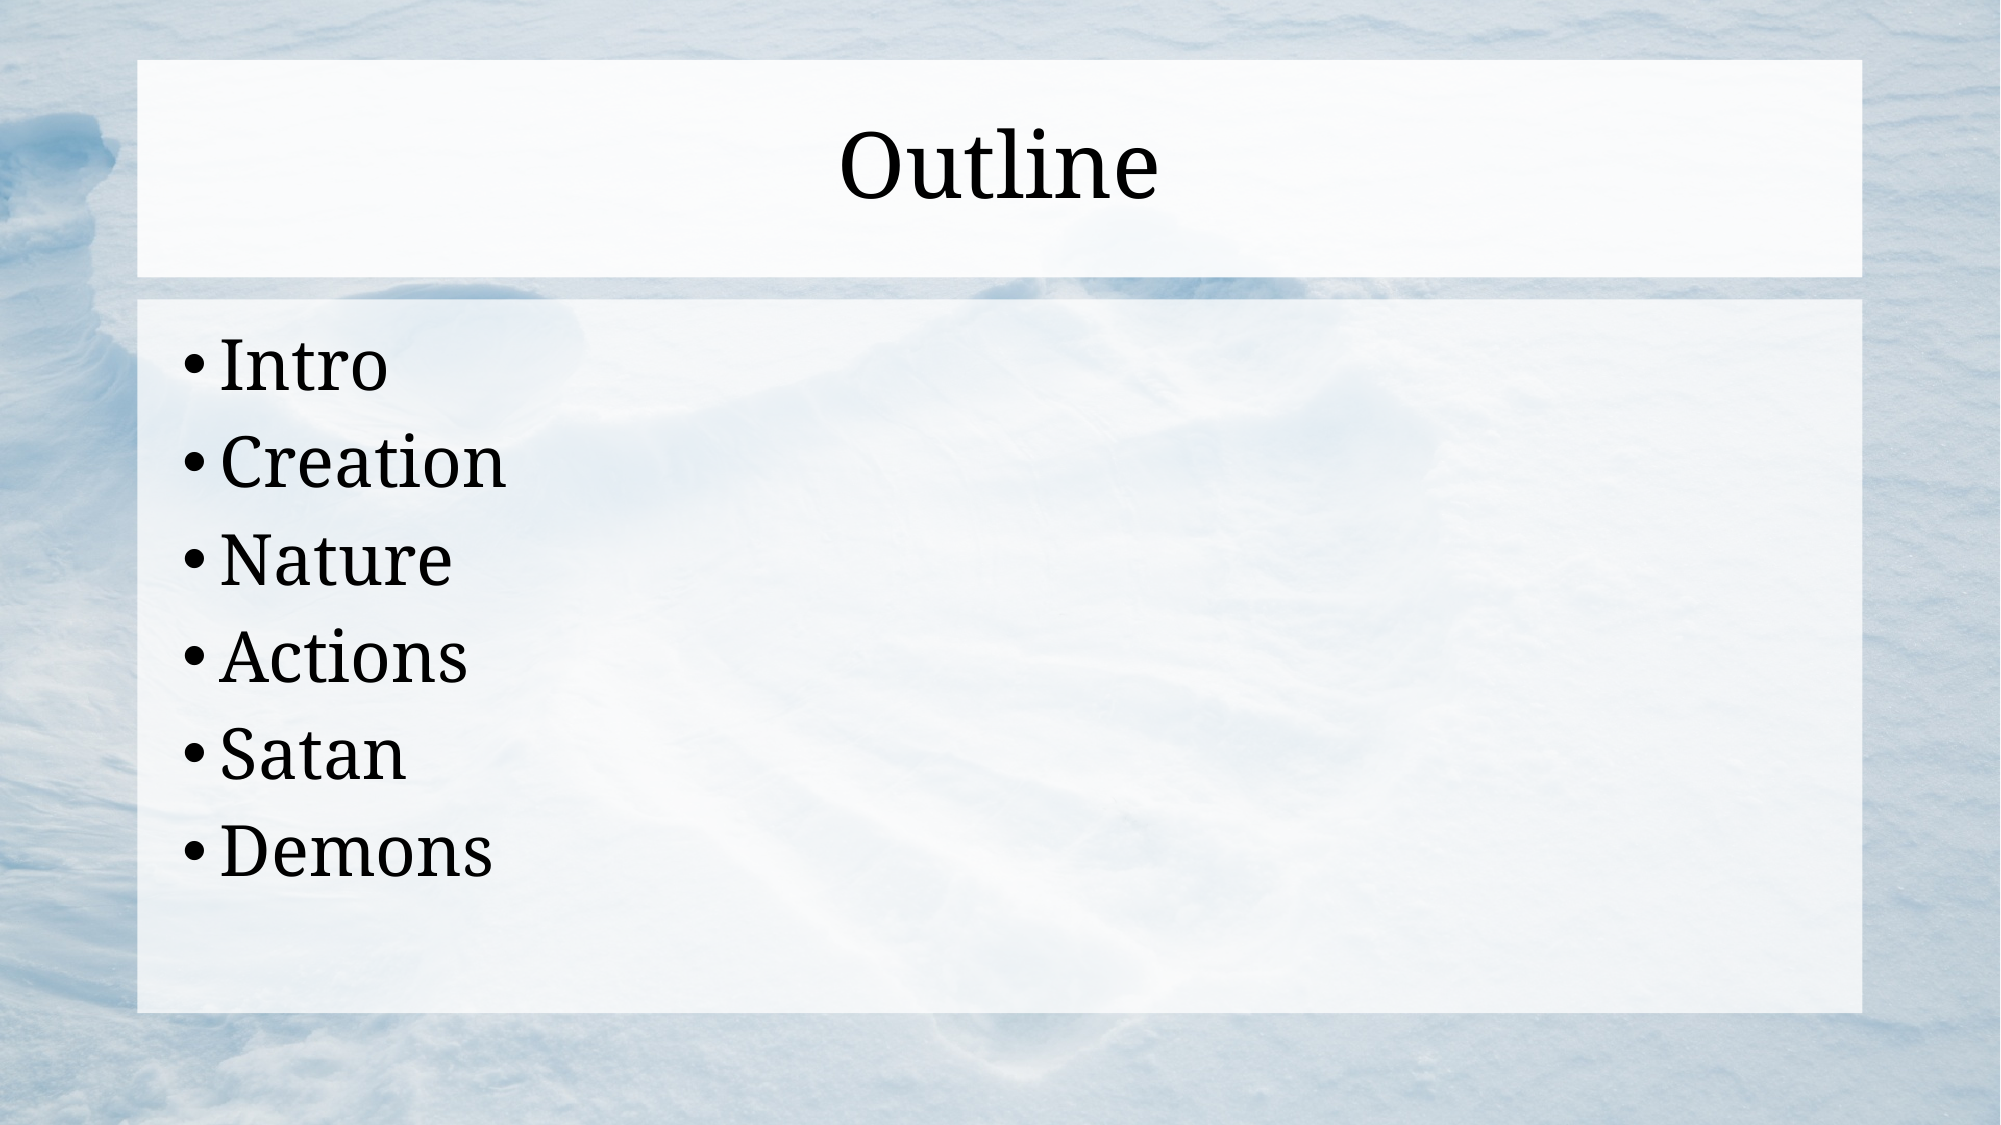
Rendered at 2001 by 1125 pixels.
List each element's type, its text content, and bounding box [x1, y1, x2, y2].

picture [0, 0, 2001, 1125]
list Intro Creation Nature Actions Satan Demons [137, 299, 1863, 1014]
title Outline [137, 59, 1863, 278]
